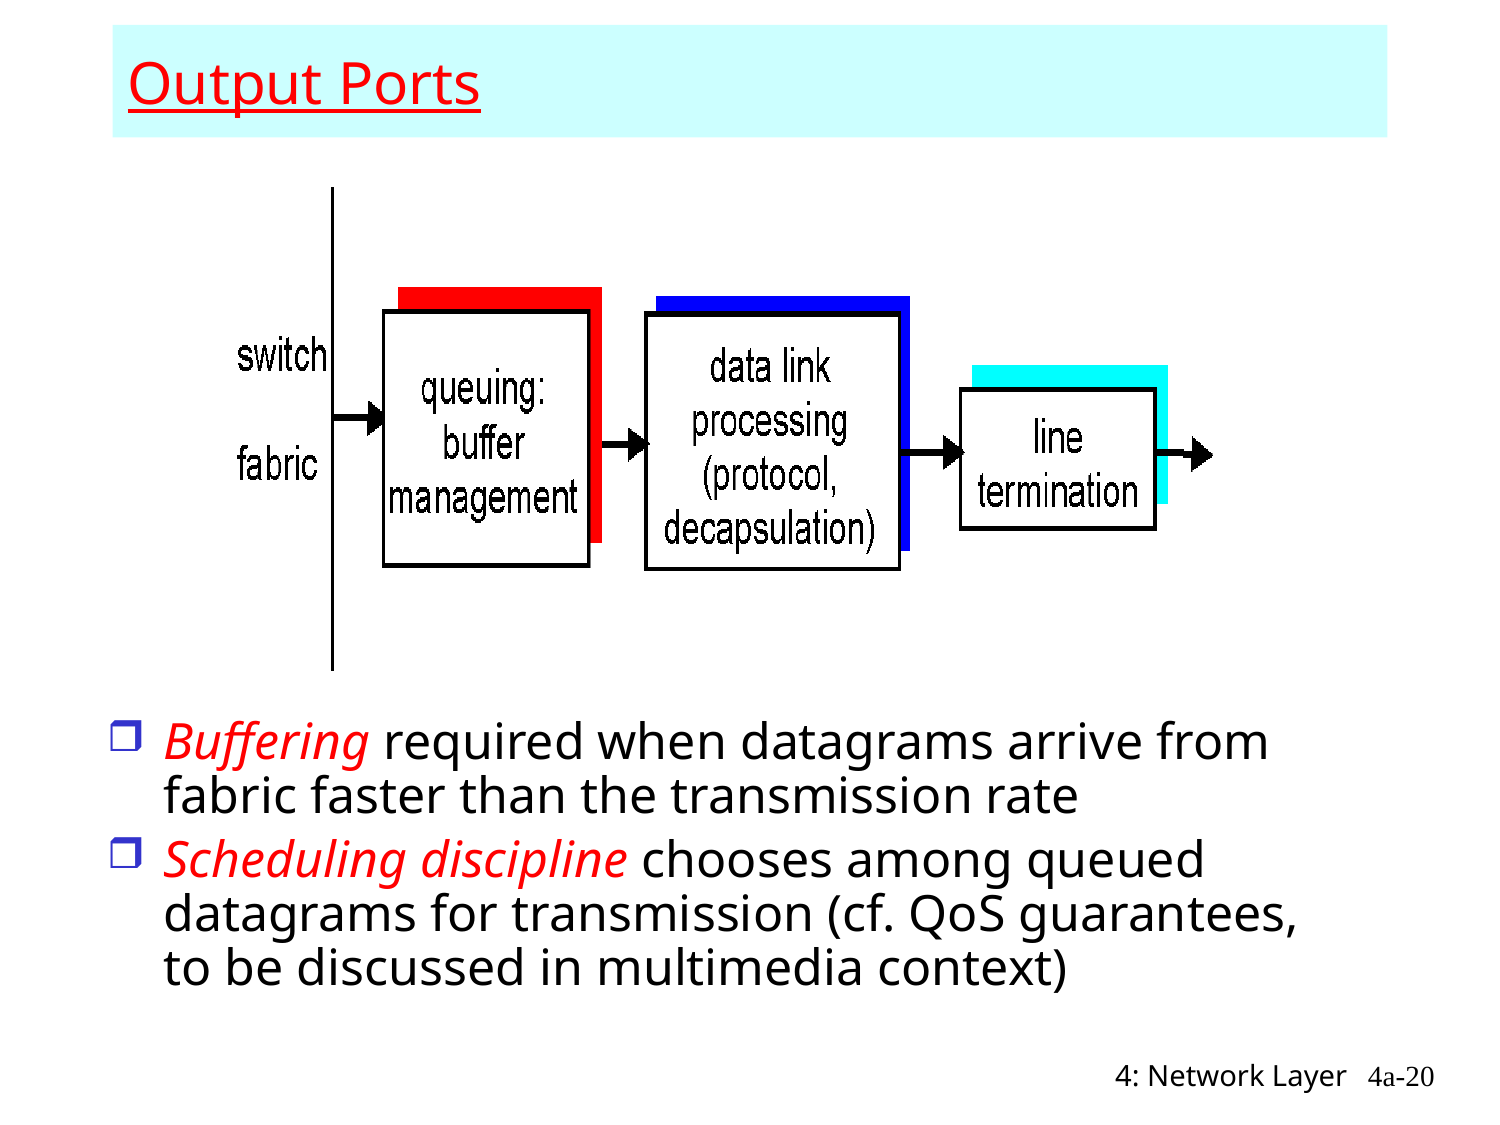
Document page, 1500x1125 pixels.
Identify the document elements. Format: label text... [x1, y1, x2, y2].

title Output Ports [112, 24, 1388, 138]
slide_number 4a-20 [1338, 1049, 1451, 1125]
picture [237, 187, 1213, 671]
footer 4: Network Layer [887, 1049, 1338, 1125]
list Buffering required when datagrams arrive from fabric faster than the transmission rate Scheduling discipline chooses among queued datagrams for transmission (cf. QoS guarantees, to be discussed in multimedia context) [91, 709, 1368, 860]
